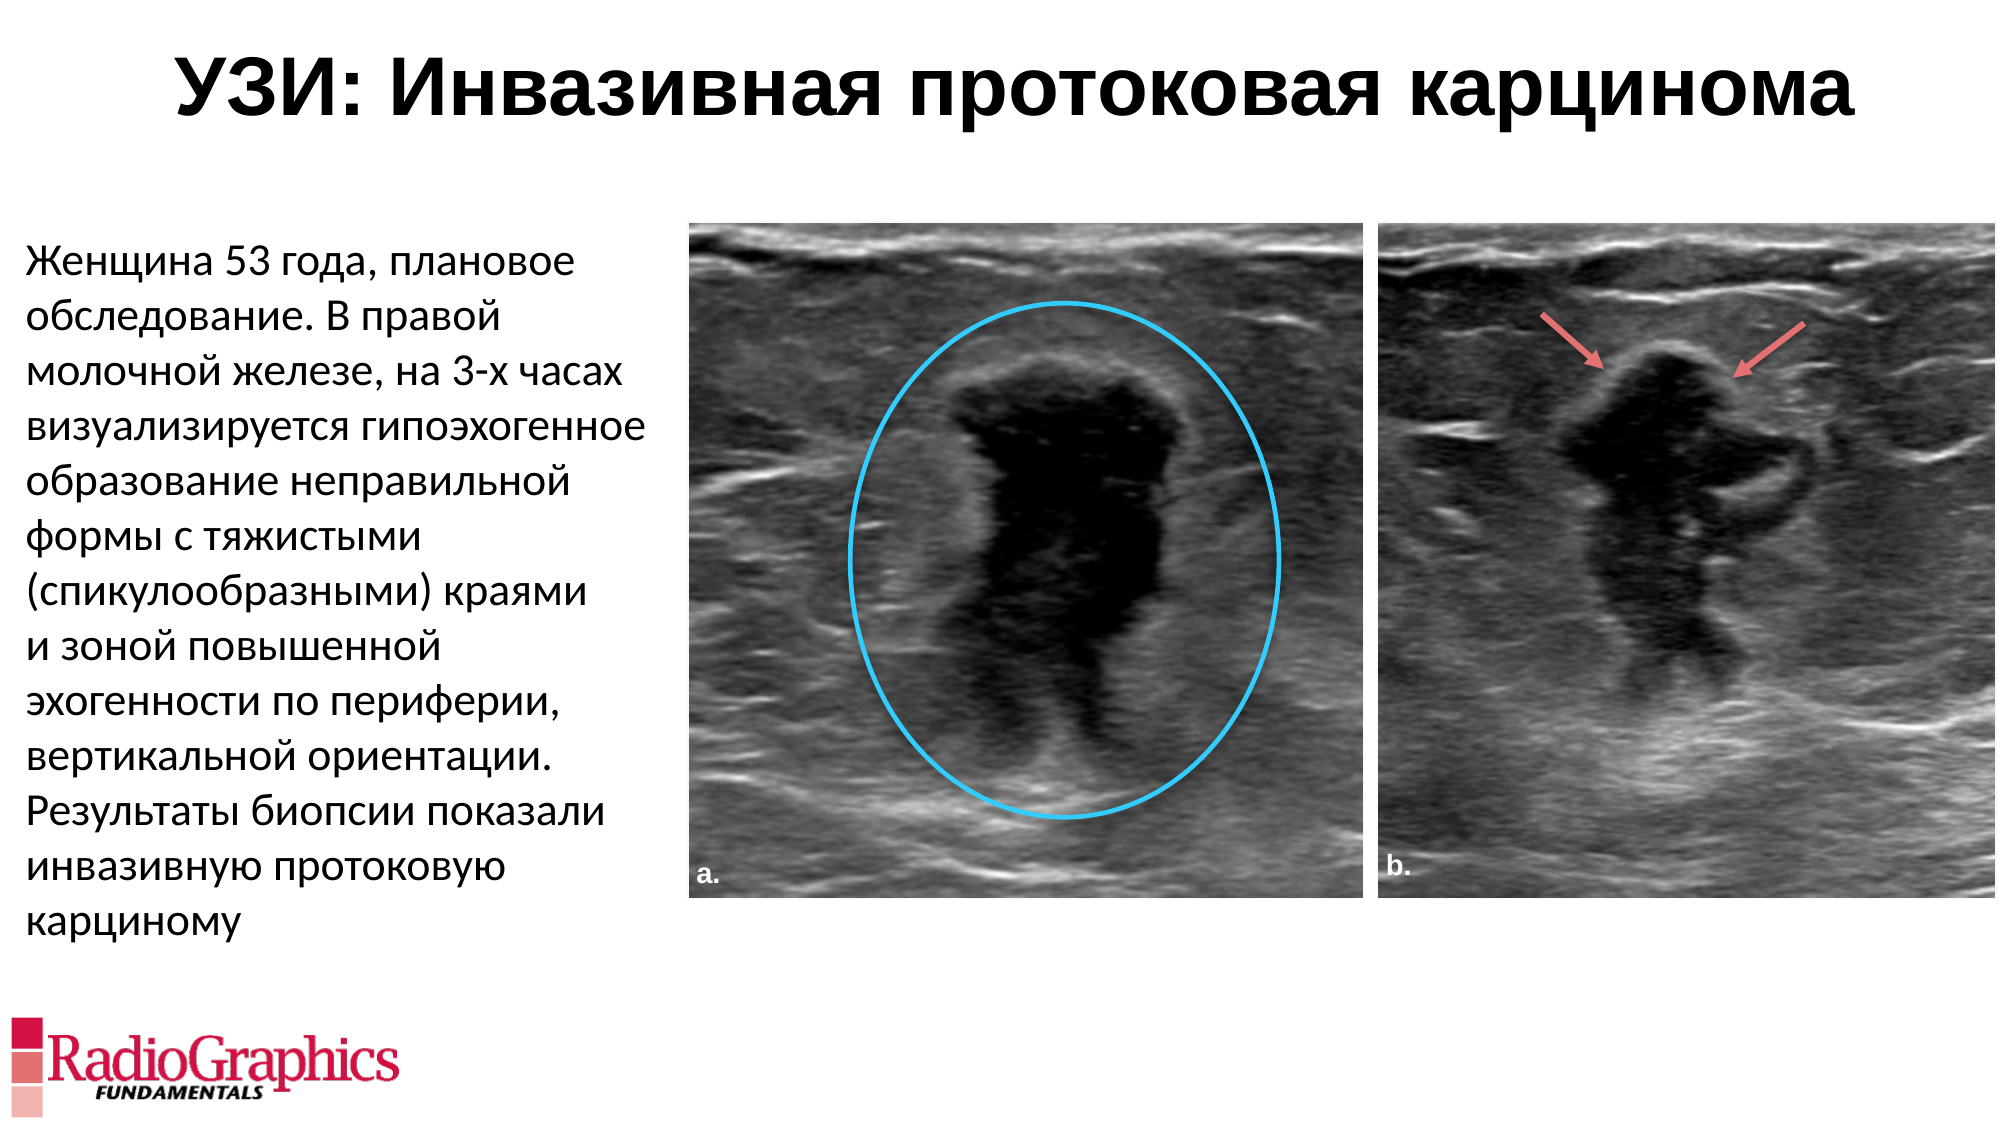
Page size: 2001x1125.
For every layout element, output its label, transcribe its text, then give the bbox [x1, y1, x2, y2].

text_box Женщина 53 года, плановое обследование. В правой молочной железе, на 3-х часах визуализируется гипоэхогенное образование неправильной формы с тяжистыми (спикулообразными) краями и зоной повышенной эхогенности по периферии, вертикальной ориентации. Результаты биопсии показали инвазивную протоковую карциному [10, 222, 689, 953]
picture [688, 222, 1363, 898]
picture [1378, 222, 1996, 898]
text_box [1732, 322, 1805, 378]
text_box УЗИ: Инвазивная протоковая карцинома [159, 24, 1895, 240]
picture [48, 1035, 399, 1100]
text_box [1541, 313, 1605, 370]
